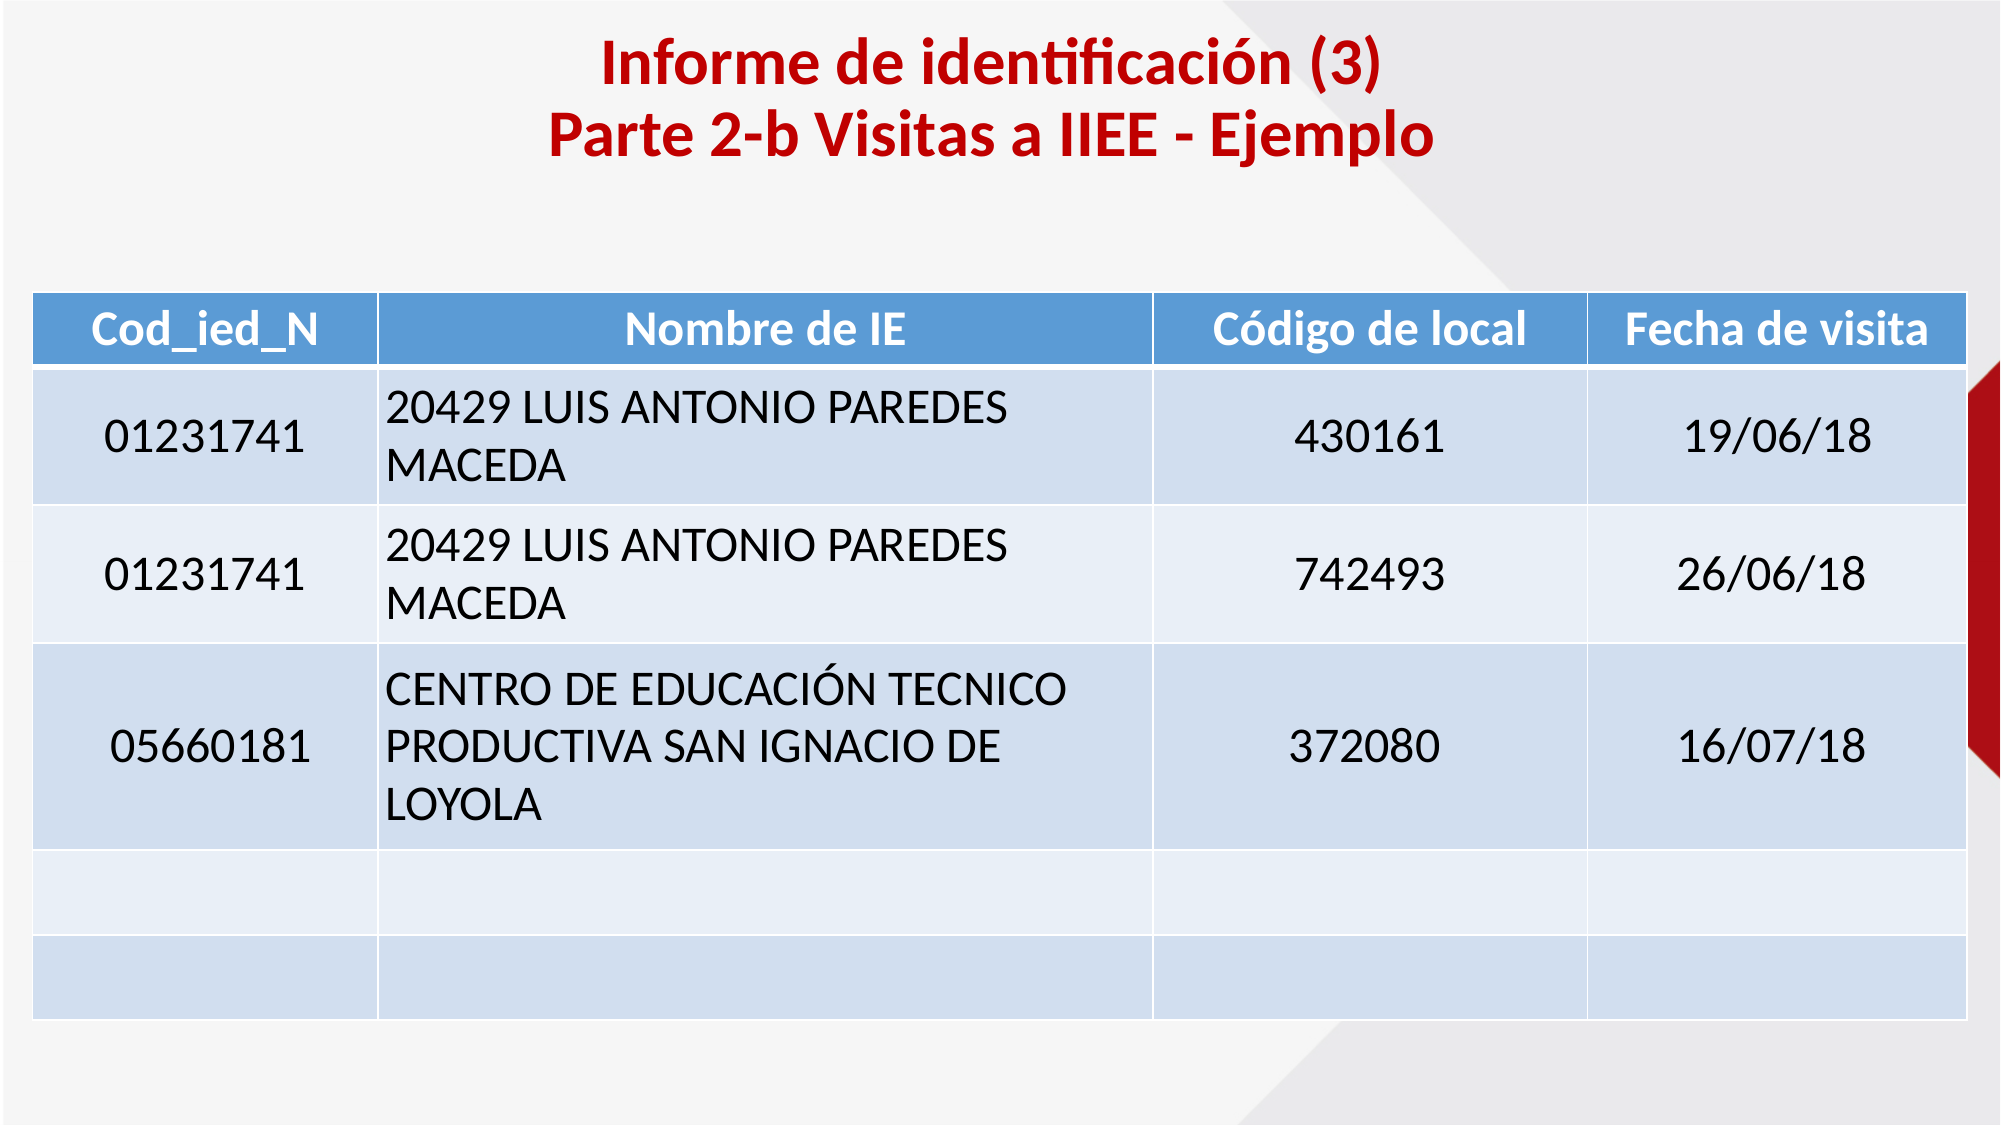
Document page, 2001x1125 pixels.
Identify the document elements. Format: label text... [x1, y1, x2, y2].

table_header Fecha de visita [1588, 293, 1966, 364]
table_cell CENTRO DE EDUCACIÓN TECNICO PRODUCTIVA SAN IGNACIO DE LOYOLA [379, 644, 1152, 849]
table_cell 372080 [1154, 644, 1587, 849]
table_cell 20429 LUIS ANTONIO PAREDES MACEDA [379, 506, 1152, 642]
table_cell 01231741 [33, 370, 377, 504]
table_cell [1154, 936, 1587, 1019]
table_header Nombre de IE [379, 293, 1152, 364]
table_cell 20429 LUIS ANTONIO PAREDES MACEDA [379, 370, 1152, 504]
table_cell [33, 851, 377, 934]
table_cell 742493 [1154, 506, 1587, 642]
table_cell 01231741 [33, 506, 377, 642]
table_cell [33, 936, 377, 1019]
table_cell 19/06/18 [1588, 370, 1966, 504]
table_header Cod_ied_N [33, 293, 377, 364]
table_cell 26/06/18 [1588, 506, 1966, 642]
table_cell [1154, 851, 1587, 934]
table_cell [379, 936, 1152, 1019]
table_cell [379, 851, 1152, 934]
title Informe de identificación (3) Parte 2-b Visitas a IIEE - Ejemplo [365, 0, 1619, 200]
table_cell 05660181 [33, 644, 377, 849]
table_header Código de local [1154, 293, 1587, 364]
table_cell 16/07/18 [1588, 644, 1966, 849]
table_cell [1588, 936, 1966, 1019]
table_cell 430161 [1154, 370, 1587, 504]
picture [0, 0, 2001, 1125]
table_cell [1588, 851, 1966, 934]
